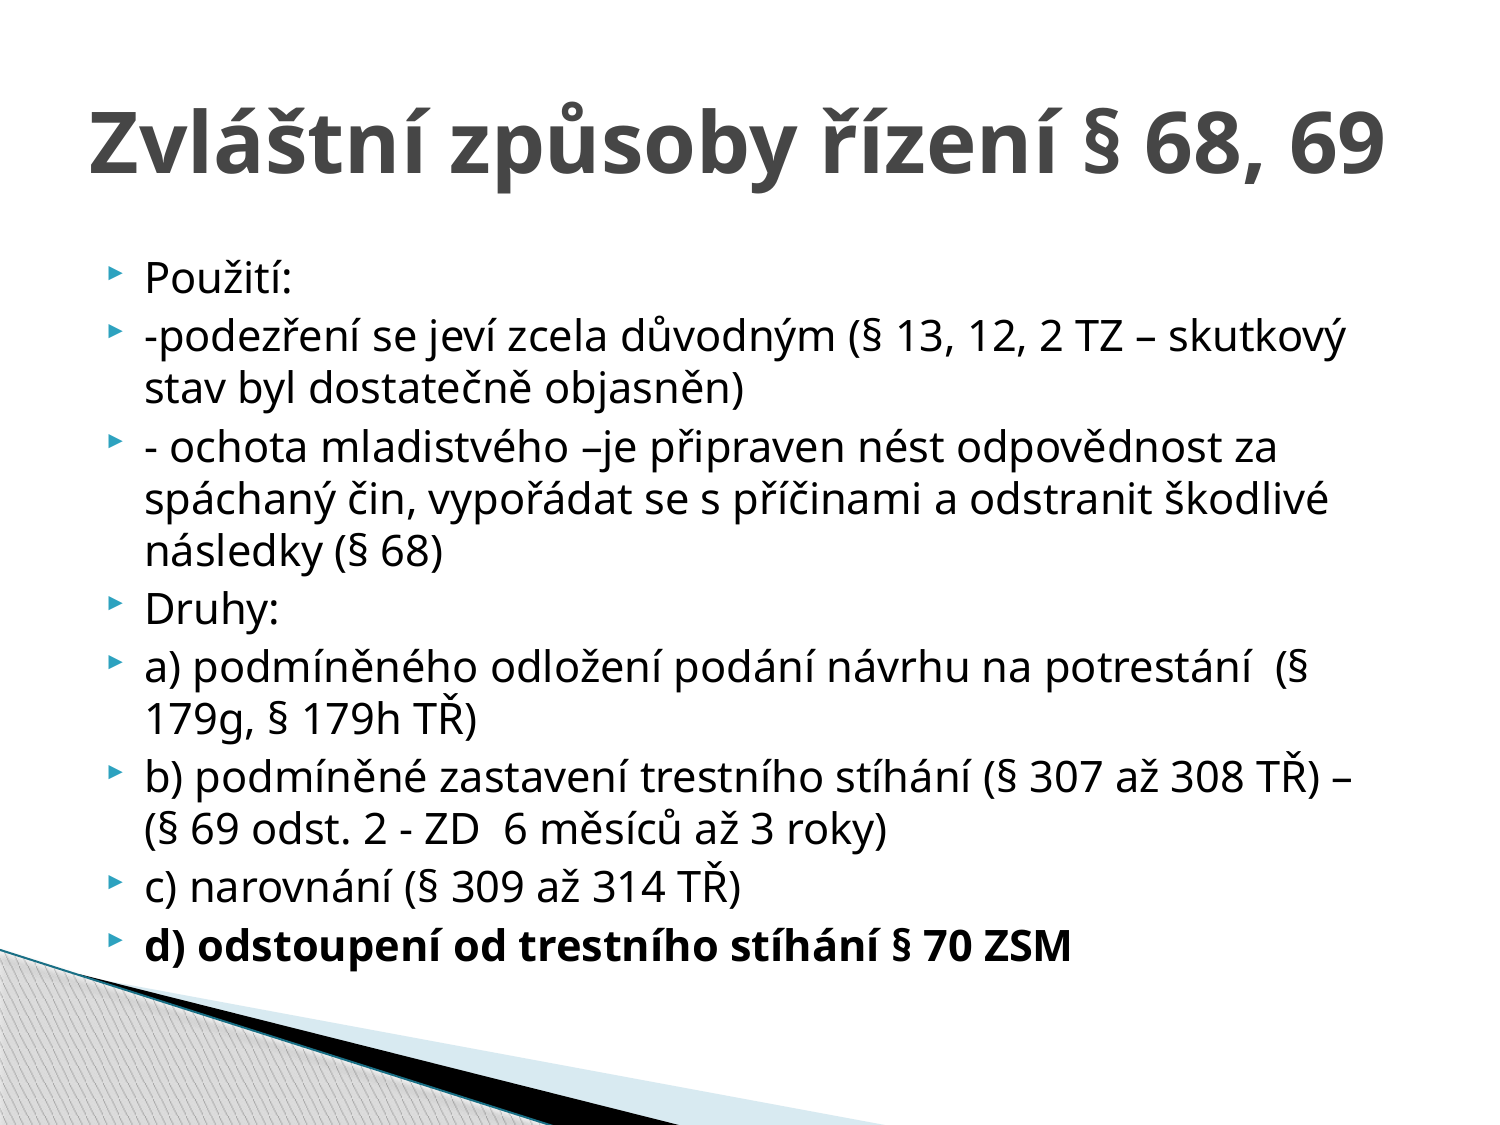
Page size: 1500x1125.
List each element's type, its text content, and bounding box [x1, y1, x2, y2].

title Zvláštní způsoby řízení § 68, 69 [75, 45, 1425, 233]
list Použití: -podezření se jeví zcela důvodným (§ 13, 12, 2 TZ – skutkový stav byl dostatečně objasněn) - ochota mladistvého –je připraven nést odpovědnost za spáchaný čin, vypořádat se s příčinami a odstranit škodlivé následky (§ 68) Druhy: a) podmíněného odložení podání návrhu na potrestání (§ 179g, § 179h TŘ) b) podmíněné zastavení trestního stíhání (§ 307 až 308 TŘ) – (§ 69 odst. 2 - ZD 6 měsíců až 3 roky) c) narovnání (§ 309 až 314 TŘ) d) odstoupení od trestního stíhání § 70 ZSM [75, 243, 1425, 986]
